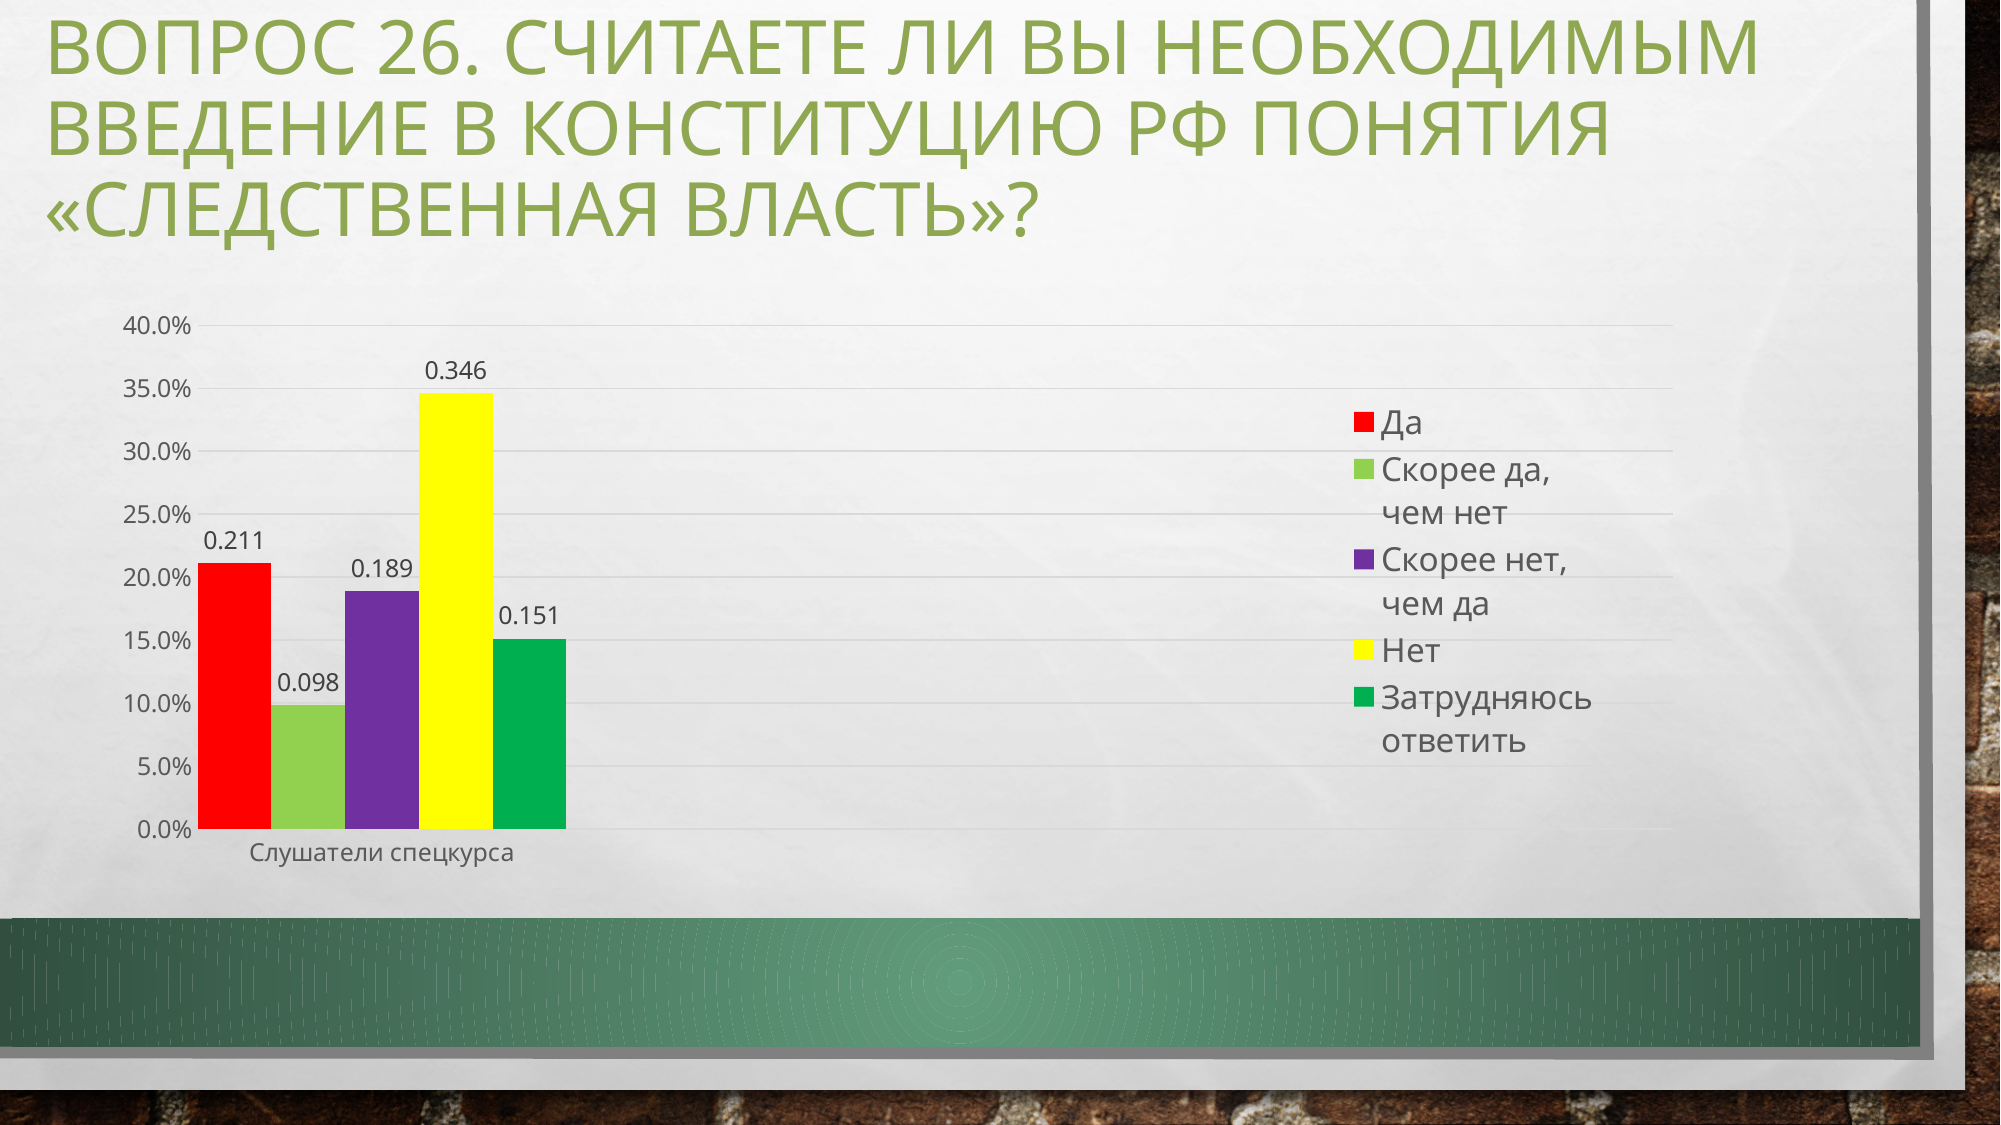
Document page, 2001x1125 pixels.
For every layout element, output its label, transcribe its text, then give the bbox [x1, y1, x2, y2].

picture [0, 0, 2000, 1125]
title Вопрос 26. Считаете ли Вы необходимым введение в Конституцию РФ понятия «следственная власть»? [29, 31, 1936, 232]
chart [107, 308, 1684, 942]
